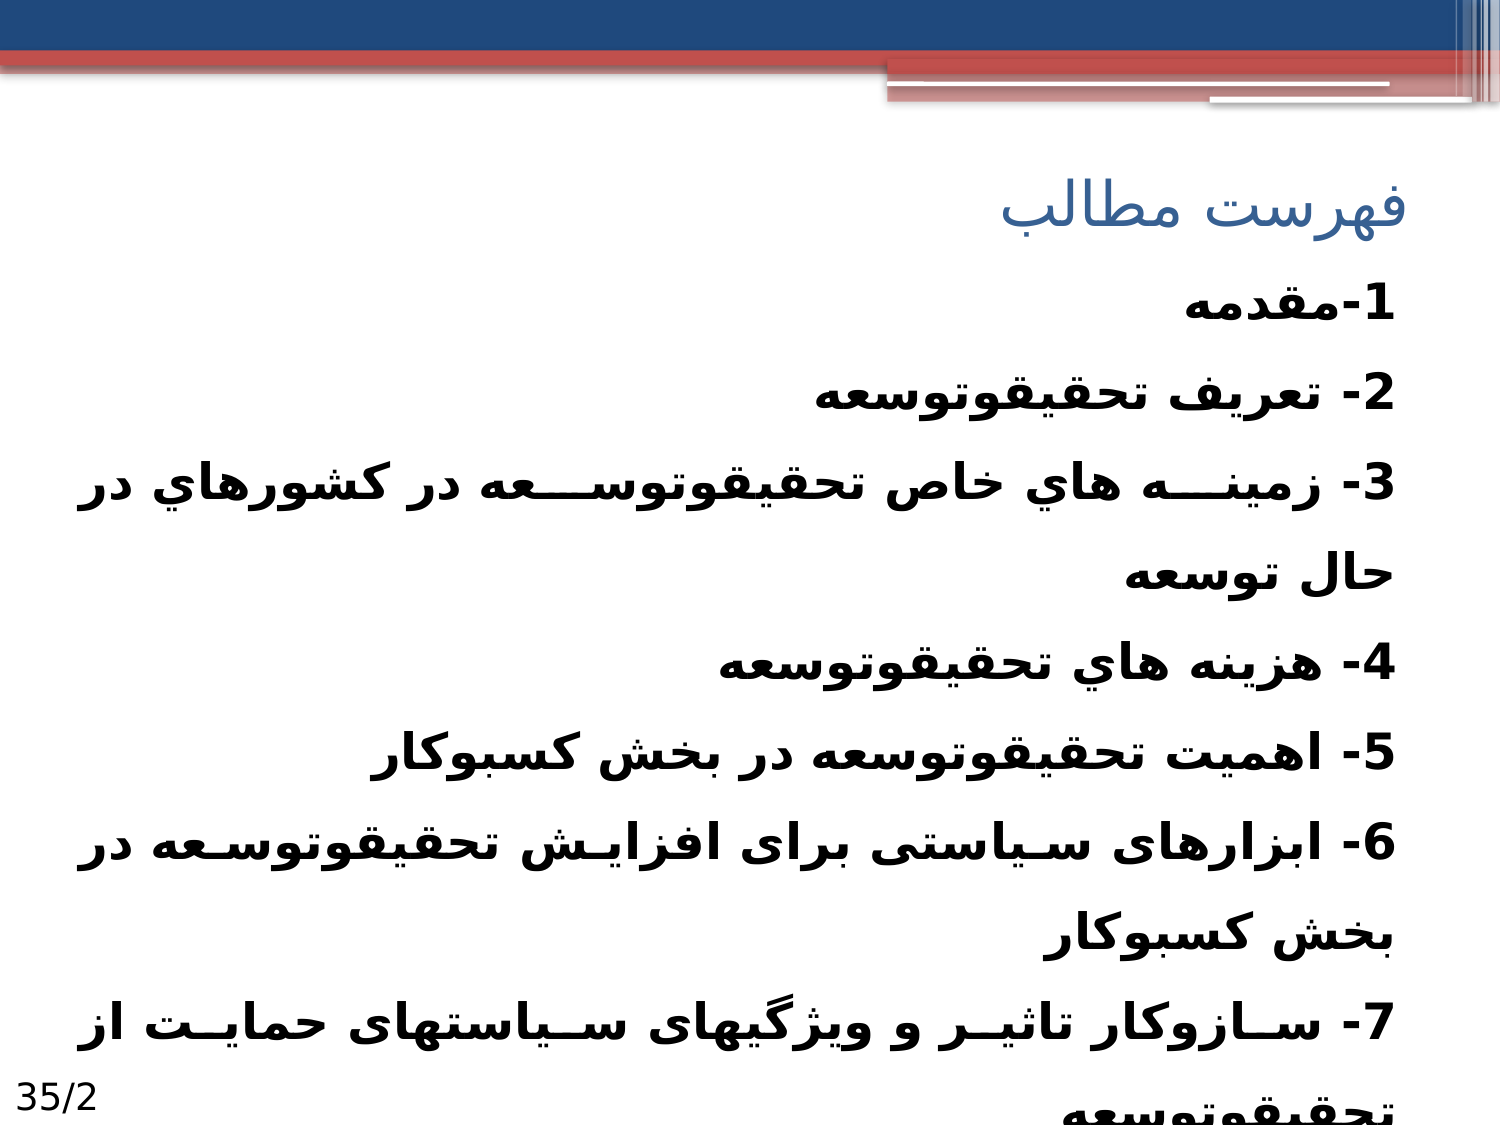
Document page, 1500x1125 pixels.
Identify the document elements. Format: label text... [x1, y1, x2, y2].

title فهرست مطالب [75, 113, 1425, 289]
slide_number 2/35 [0, 1065, 64, 1125]
text_box 1-مقدمه 2- تعريف تحقیق‏و‏توسعه 3- زمينه هاي خاص تحقیق‏و‏توسعه در كشورهاي در حال توسعه 4- هزينه هاي تحقیق‏و‏توسعه 5- اهميت تحقیق‏و‏توسعه در بخش كسب‏و‏كار 6- ابزارهای سیاستی برای افزایش تحقیق‏و‏توسعه در بخش كسب‏و‏كار 7- سازوکار تاثیر و ویژگیهای سیاستهای حمایت از تحقیق‏و‏توسعه 8- ملاحظات مهم در اتخاذ سیاستهای حمایت از تحقیق‏و‏توسعه 9- مطالعه موردي: بررسي اثربخشي ابزارهاي حمايت از شركتهاي دانش بنيان [64, 231, 1412, 1125]
